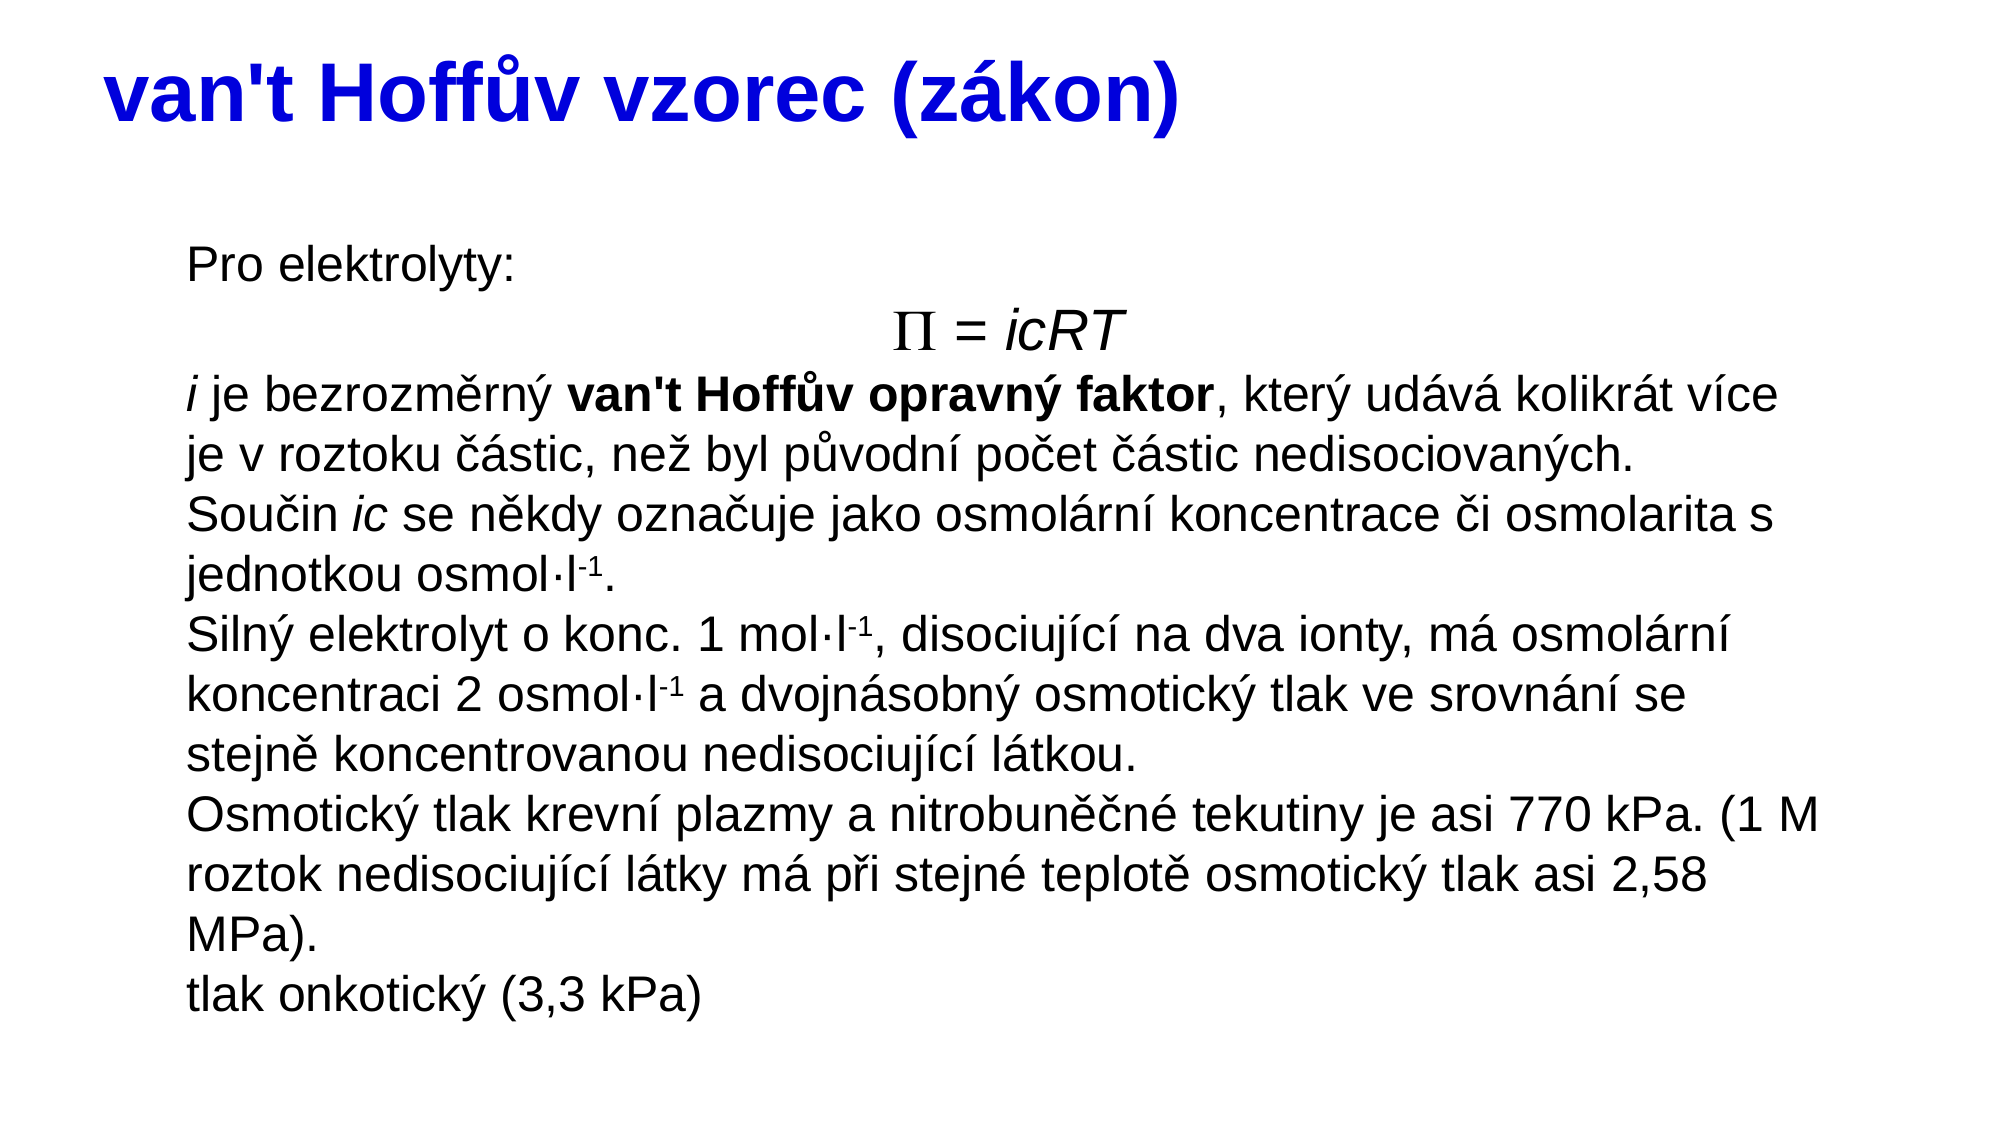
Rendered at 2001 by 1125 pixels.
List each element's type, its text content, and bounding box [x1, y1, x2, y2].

list Pro elektrolyty: P = icRT i je bezrozměrný van't Hoffův opravný faktor, který udává kolikrát více je v roztoku částic, než byl původní počet částic nedisociovaných. Součin ic se někdy označuje jako osmolární koncentrace či osmolarita s jednotkou osmol·l-1. Silný elektrolyt o konc. 1 mol·l-1, disociující na dva ionty, má osmolární koncentraci 2 osmol·l-1 a dvojnásobný osmotický tlak ve srovnání se stejně koncentrovanou nedisociující látkou. Osmotický tlak krevní plazmy a nitrobuněčné tekutiny je asi 770 kPa. (1 M roztok nedisociující látky má při stejné teplotě osmotický tlak asi 2,58 MPa). tlak onkotický (3,3 kPa) [186, 231, 1830, 1071]
title van't Hoffův vzorec (zákon) [103, 54, 1868, 129]
